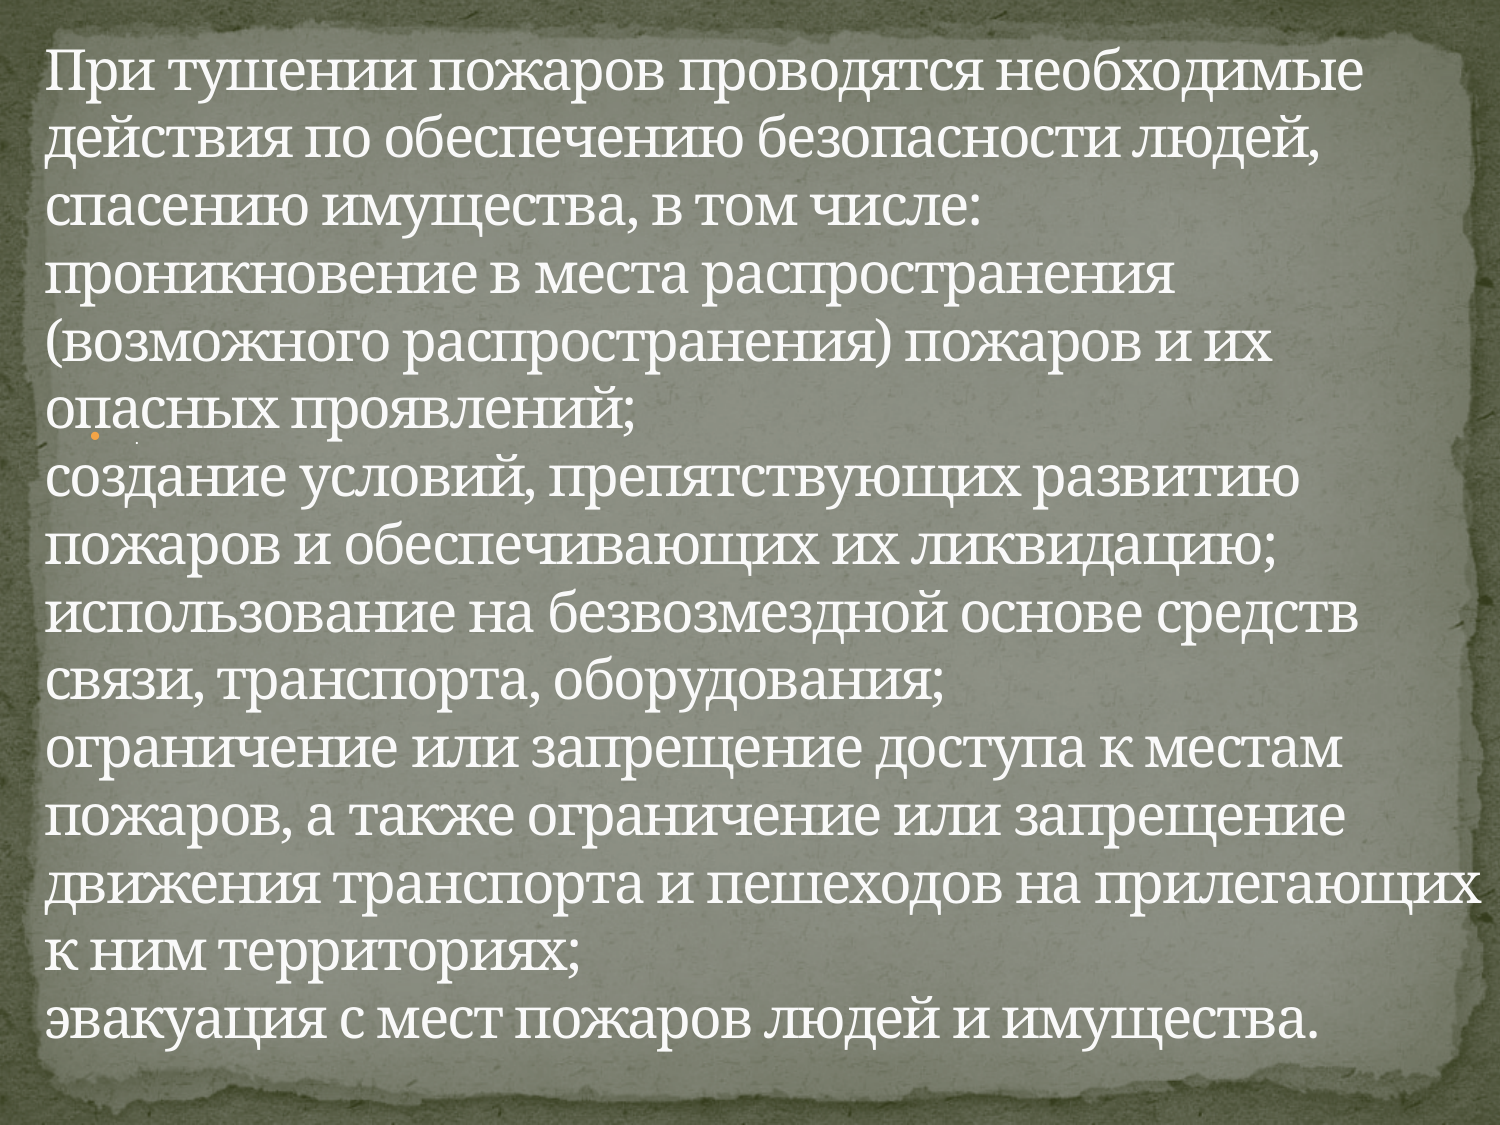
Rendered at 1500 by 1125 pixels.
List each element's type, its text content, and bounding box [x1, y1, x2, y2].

title При тушении пожаров проводятся необходимые действия по обеспечению безопасности людей, спасению имущества, в том числе: проникновение в места распространения (возможного распространения) пожаров и их опасных проявлений; создание условий, препятствующих развитию пожаров и обеспечивающих их ликвидацию; использование на безвозмездной основе средств связи, транспорта, оборудования; ограничение или запрещение доступа к местам пожаров, а также ограничение или запрещение движения транспорта и пешеходов на прилегающих к ним территориях; эвакуация с мест пожаров людей и имущества. [29, 24, 1500, 1125]
